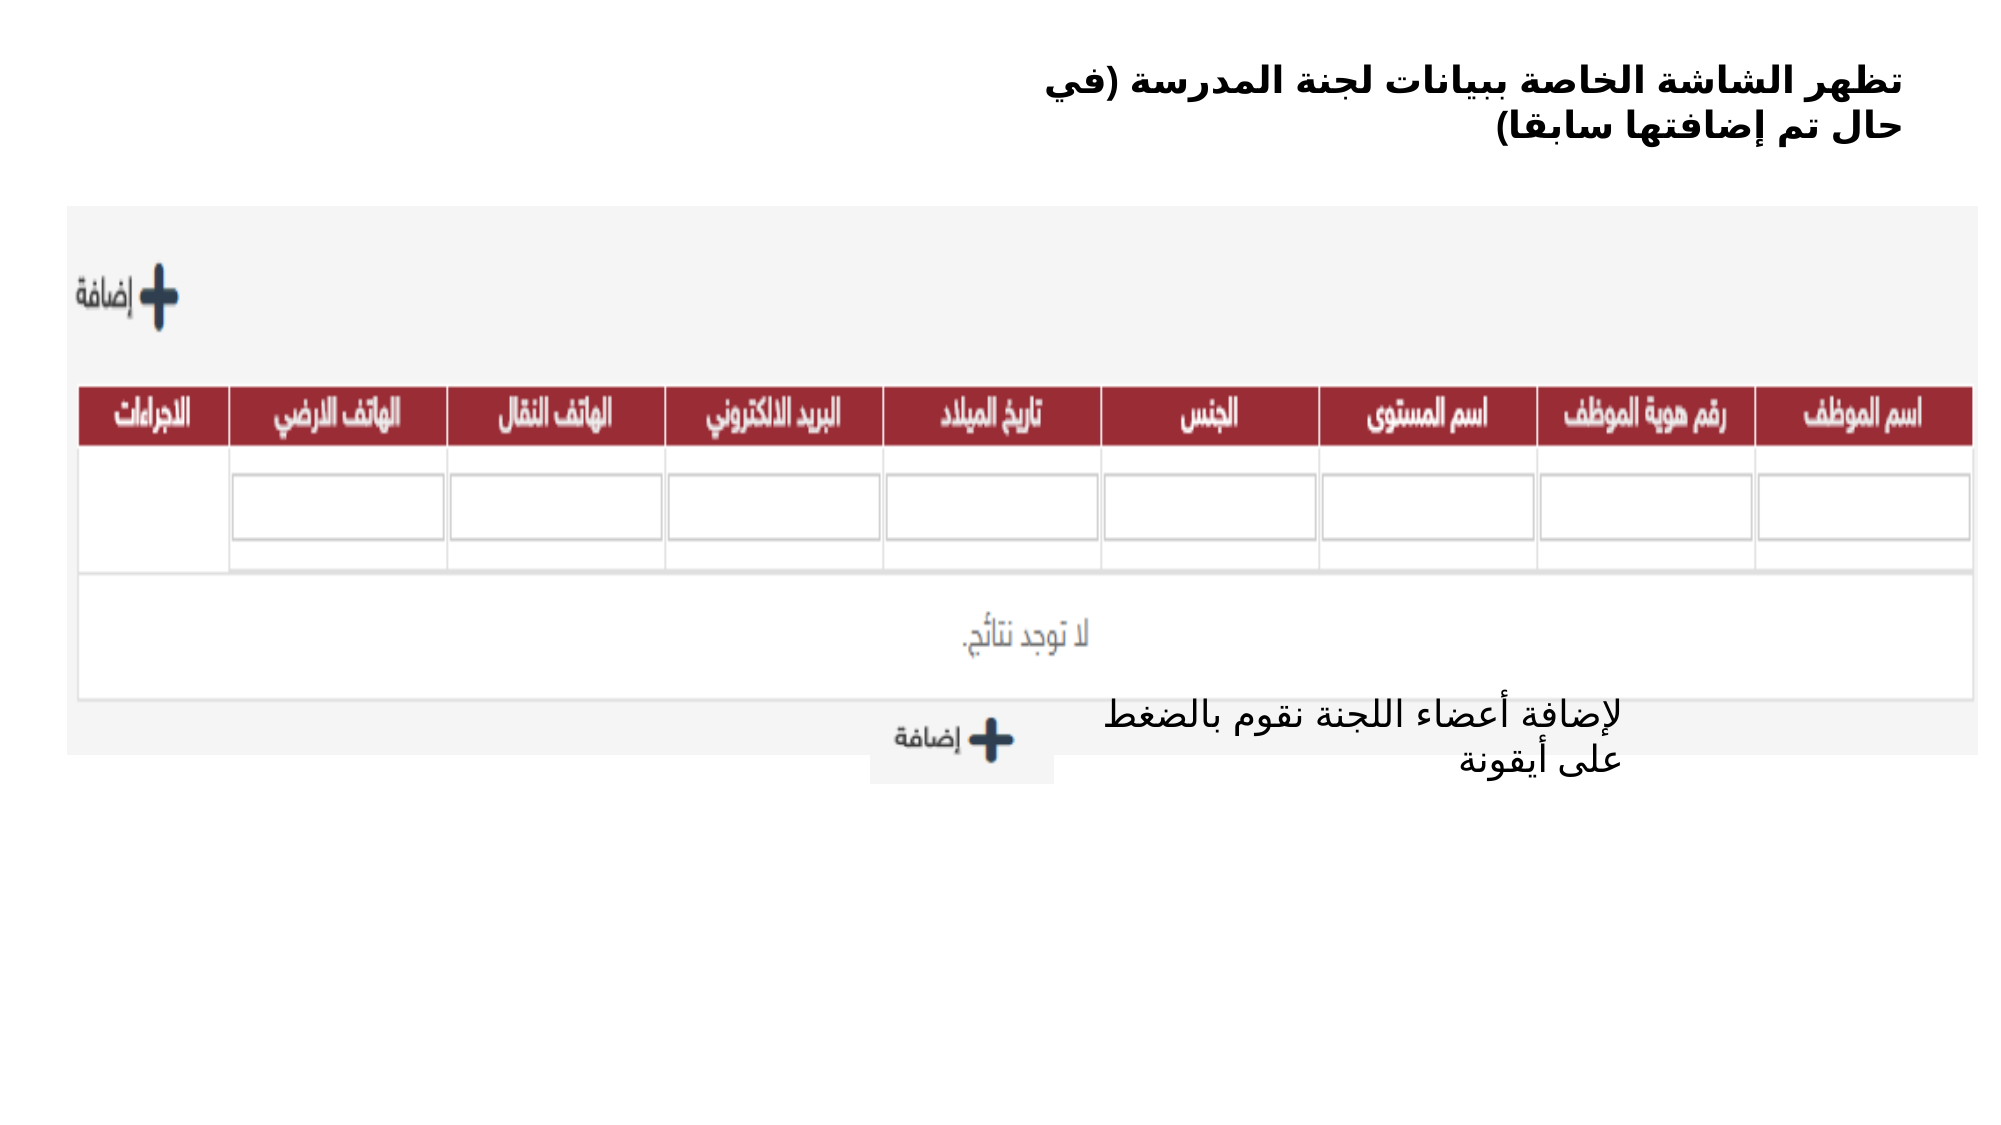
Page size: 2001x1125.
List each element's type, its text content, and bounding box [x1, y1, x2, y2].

text_box تظهر الشاشة الخاصة ببيانات لجنة المدرسة (في حال تم إضافتها سابقا) [967, 49, 1920, 154]
picture [67, 206, 1978, 784]
text_box لإضافة أعضاء اللجنة نقوم بالضغط على أيقونة [1014, 755, 1639, 788]
